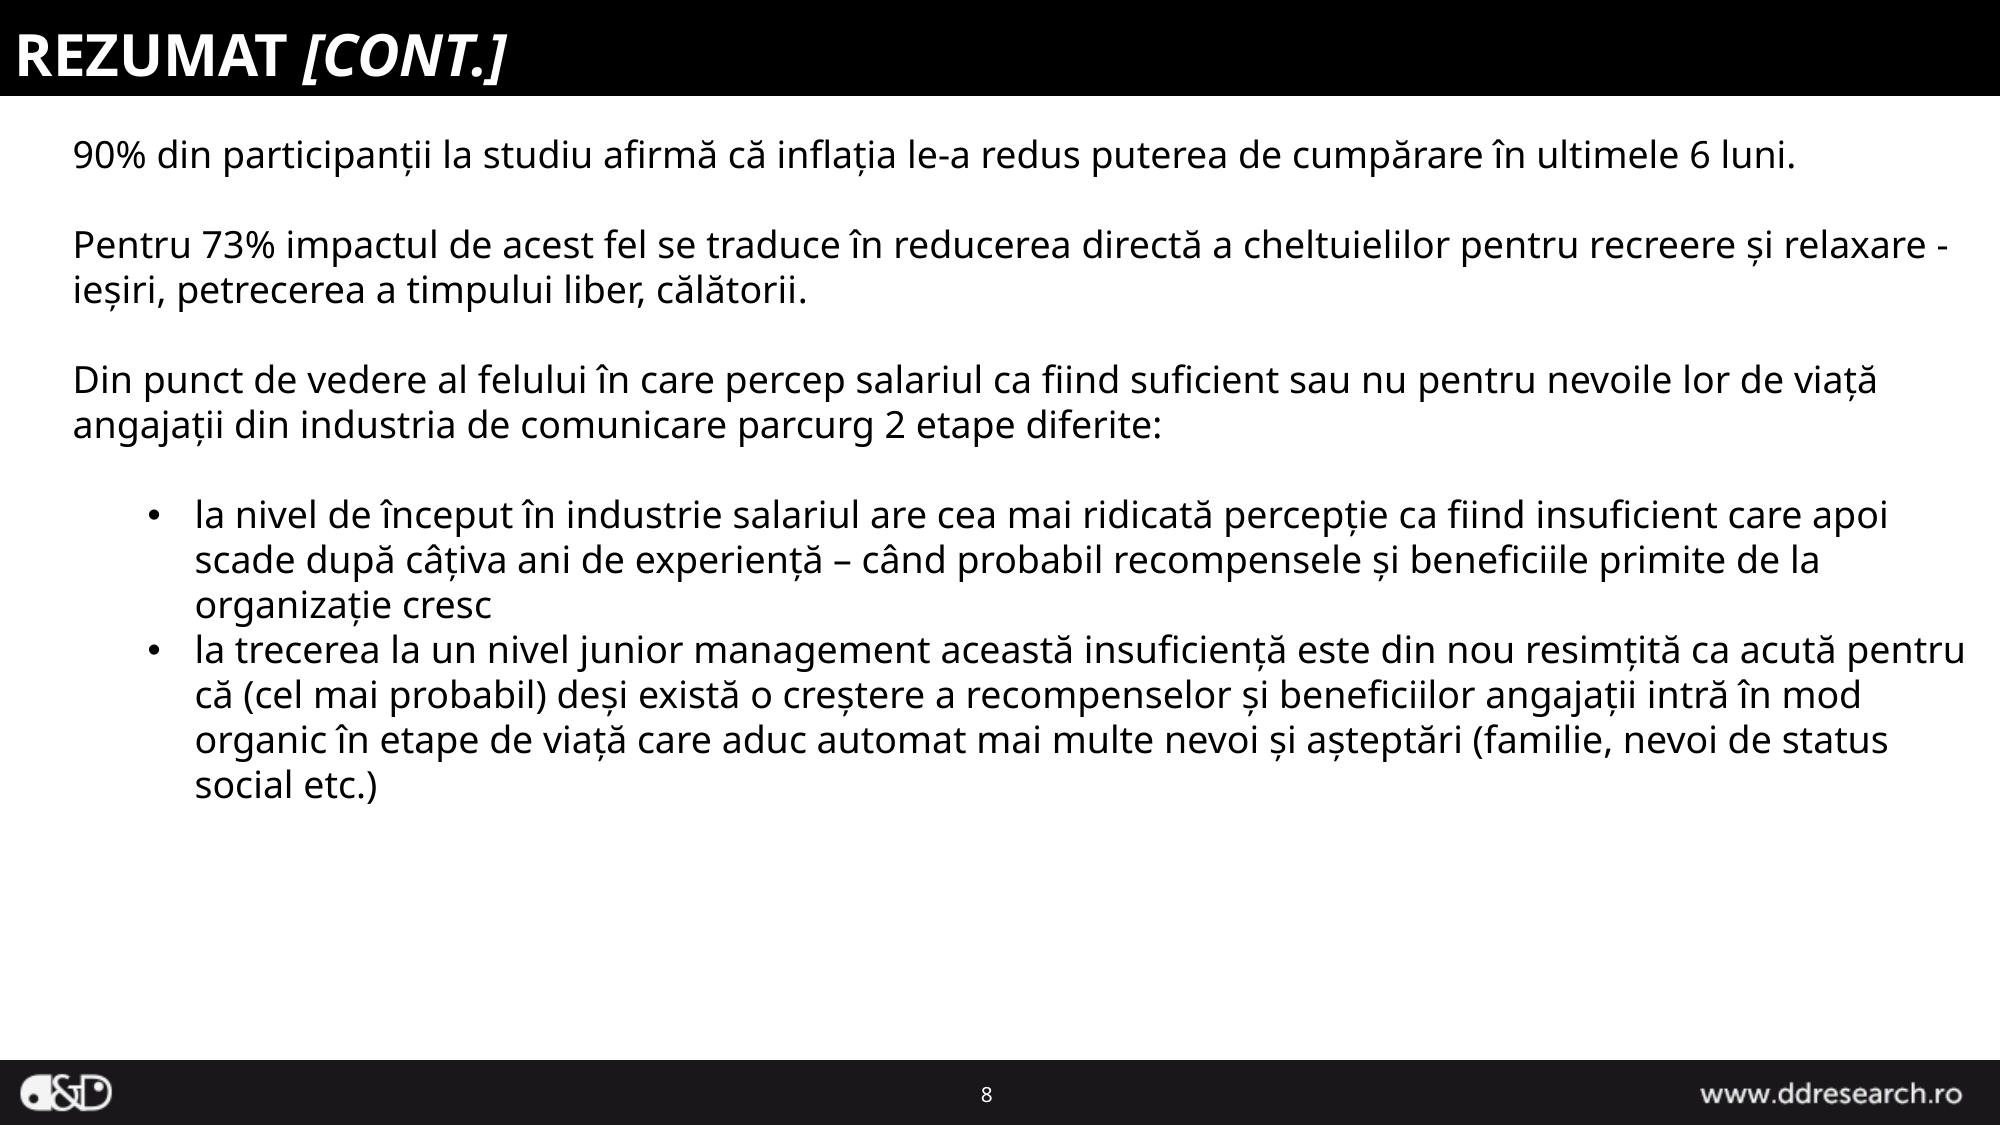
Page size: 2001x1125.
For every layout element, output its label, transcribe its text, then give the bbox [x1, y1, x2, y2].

picture [0, 1060, 2000, 1125]
text_box 90% din participanții la studiu afirmă că inflația le-a redus puterea de cumpărare în ultimele 6 luni. Pentru 73% impactul de acest fel se traduce în reducerea directă a cheltuielilor pentru recreere și relaxare - ieșiri, petrecerea a timpului liber, călătorii. Din punct de vedere al felului în care percep salariul ca fiind suficient sau nu pentru nevoile lor de viață angajații din industria de comunicare parcurg 2 etape diferite: la nivel de început în industrie salariul are cea mai ridicată percepție ca fiind insuficient care apoi scade după câțiva ani de experiență – când probabil recompensele și beneficiile primite de la organizație cresc la trecerea la un nivel junior management această insuficiență este din nou resimțită ca acută pentru că (cel mai probabil) deși există o creștere a recompenselor și beneficiilor angajații intră în mod organic în etape de viață care aduc automat mai multe nevoi și așteptări (familie, nevoi de status social etc.) [57, 124, 1998, 904]
text_box Rezumat [cont.] [0, 0, 2000, 96]
